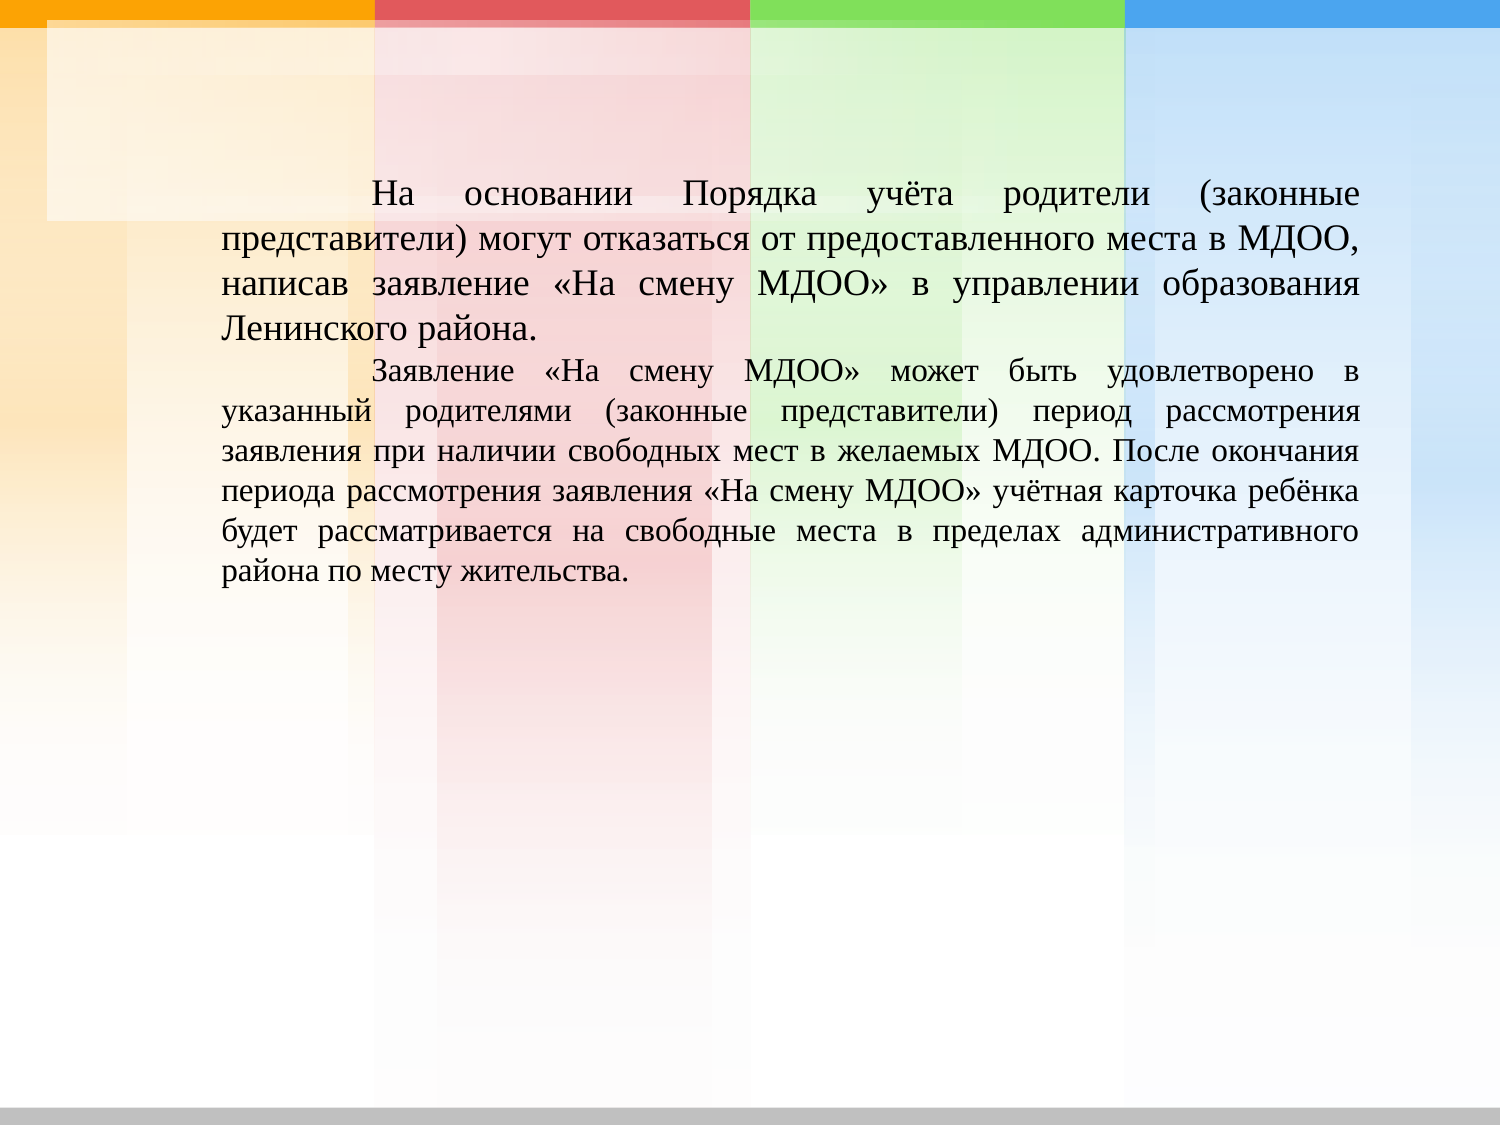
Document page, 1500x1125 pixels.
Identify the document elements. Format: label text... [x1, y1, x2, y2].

text_box На основании Порядка учёта родители (законные представители) могут отказаться от предоставленного места в МДОО, написав заявление «На смену МДОО» в управлении образования Ленинского района. Заявление «На смену МДОО» может быть удовлетворено в указанный родителями (законные представители) период рассмотрения заявления при наличии свободных мест в желаемых МДОО. После окончания периода рассмотрения заявления «На смену МДОО» учётная карточка ребёнка будет рассматривается на свободные места в пределах административного района по месту жительства. [206, 160, 1376, 675]
